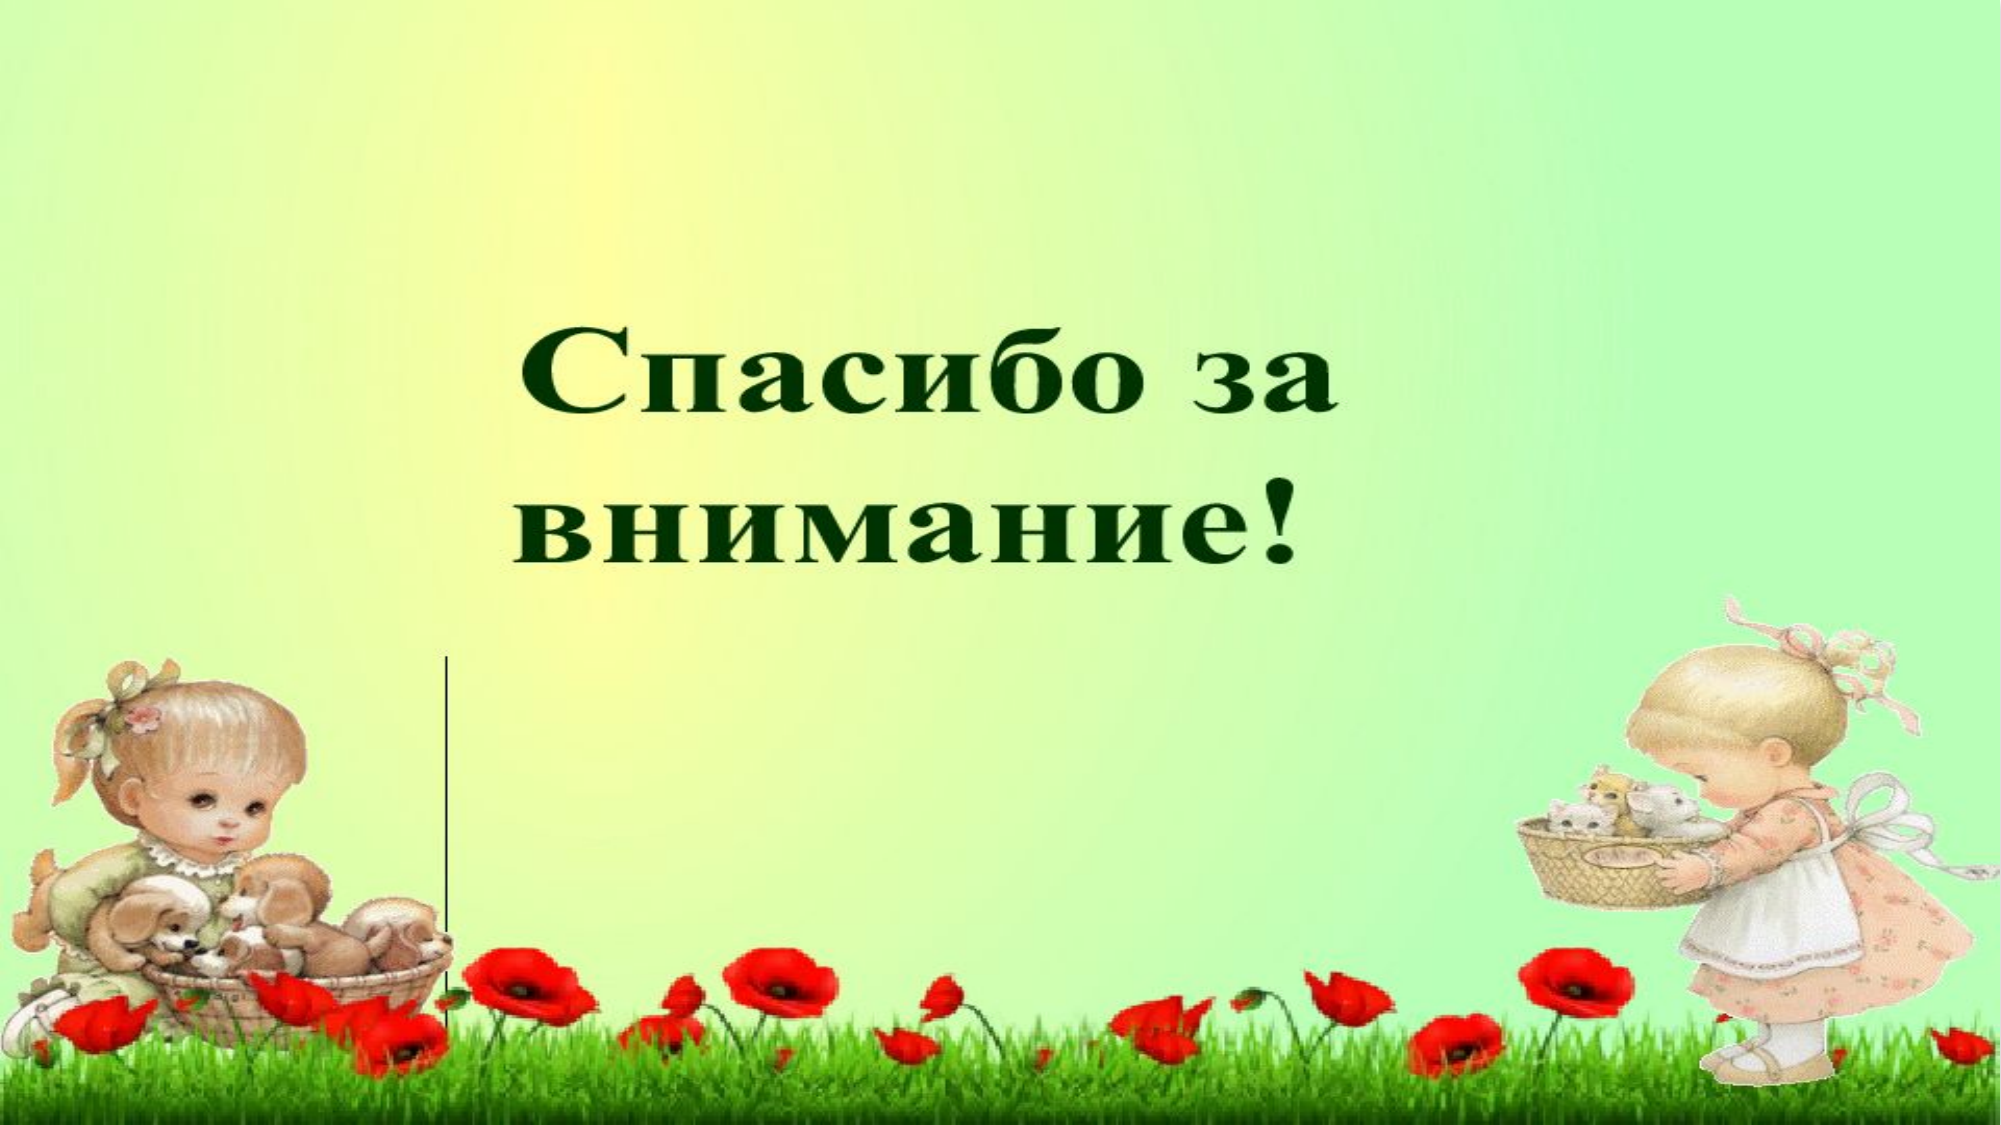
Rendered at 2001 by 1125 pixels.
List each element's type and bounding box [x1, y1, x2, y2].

list [0, 0, 2000, 1125]
